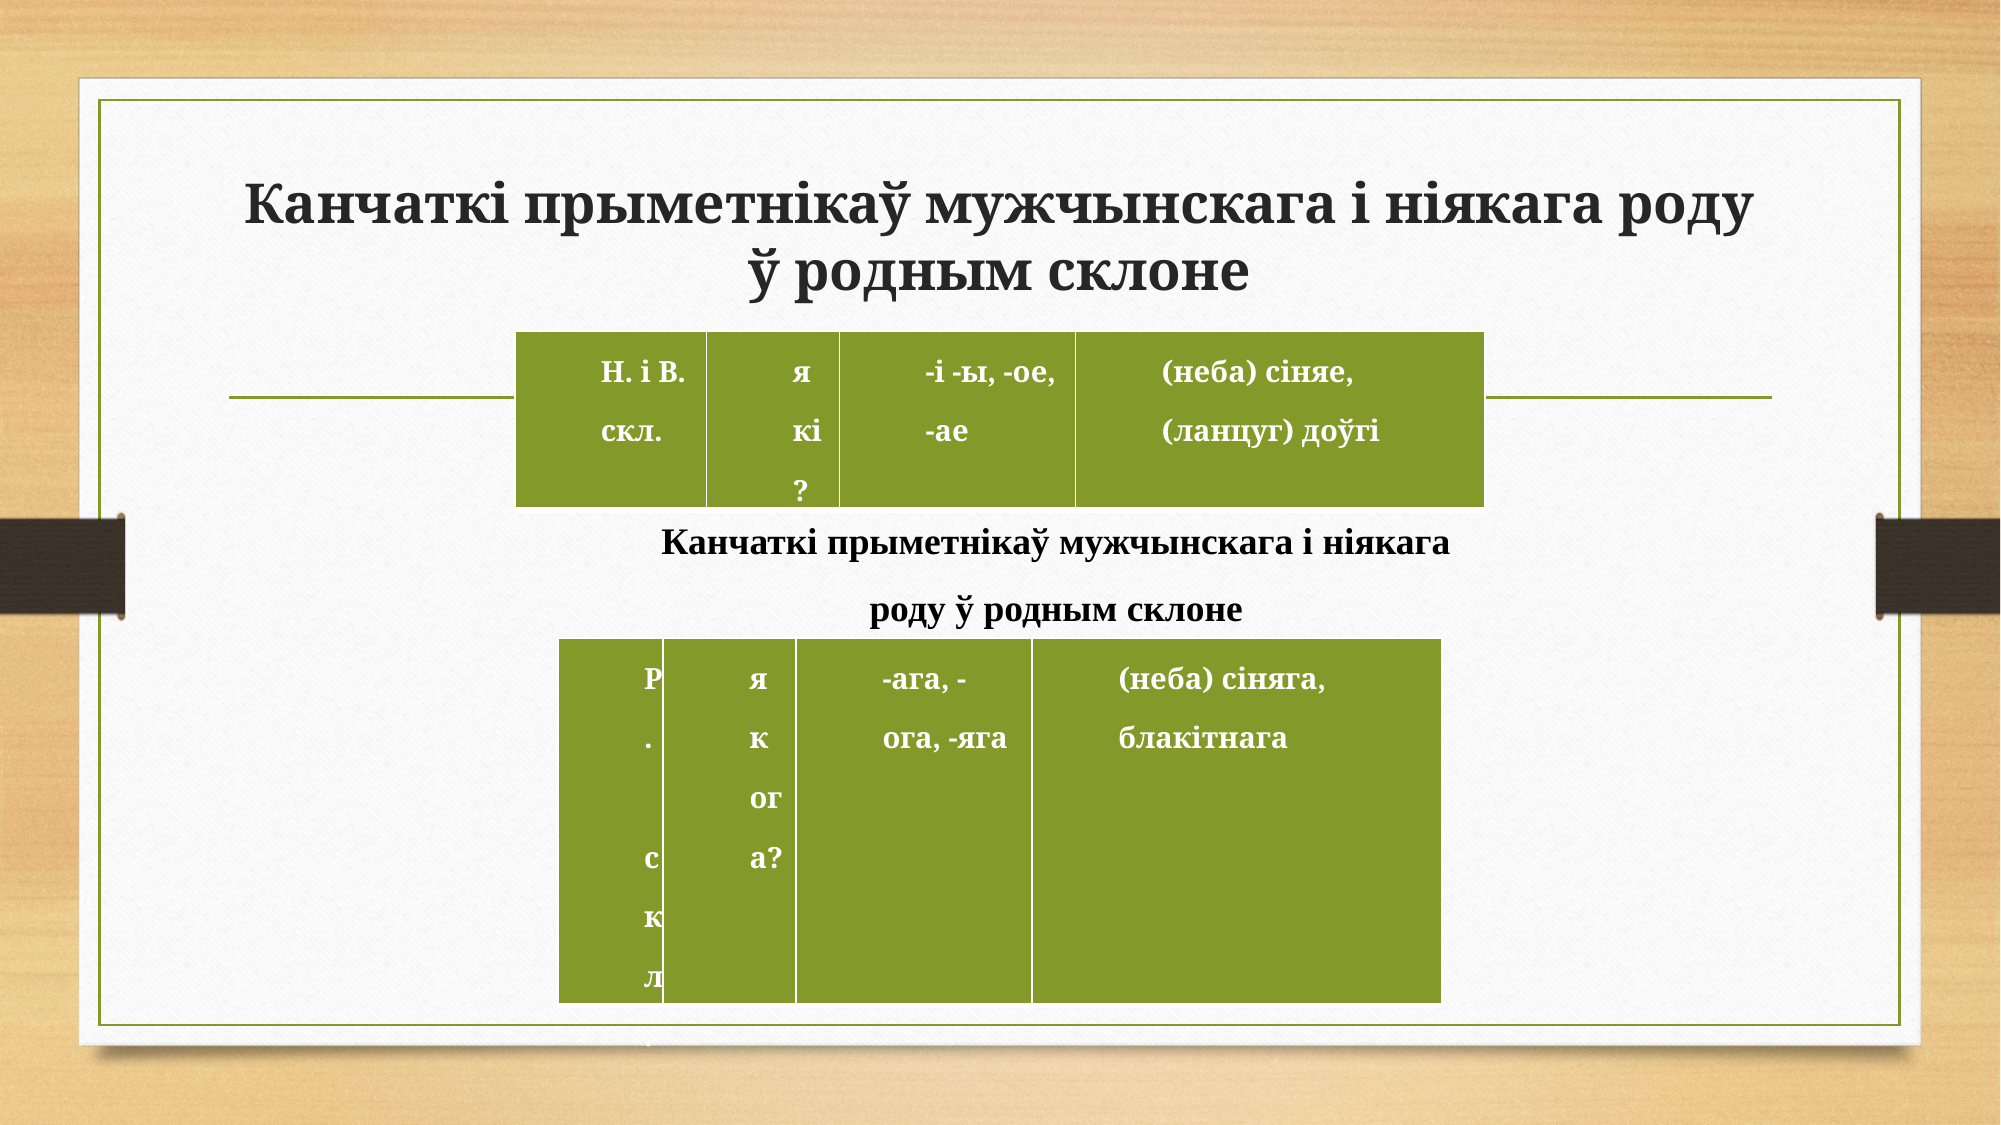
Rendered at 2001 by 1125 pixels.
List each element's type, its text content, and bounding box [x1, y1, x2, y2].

table_header -ага, -ога, -яга [797, 639, 1031, 1003]
picture [0, 0, 2001, 1125]
table_header (неба) сіняга, блакітнага [1033, 639, 1441, 1003]
table_header якога? [664, 639, 795, 1003]
table_header Р. скл. [559, 639, 662, 1003]
table_header які? [707, 332, 839, 486]
table_header -і -ы, -ое, -ае [840, 332, 1075, 486]
text_box Канчаткі прыметнікаў мужчынскага і ніякага роду ў родным склоне [500, 486, 1500, 637]
table_header (неба) сіняе, (ланцуг) доўгі [1076, 332, 1484, 486]
table_header Н. і В. скл. [516, 332, 706, 486]
title Канчаткі прыметнікаў мужчынскага і ніякага роду ў родным склоне [212, 161, 1788, 375]
